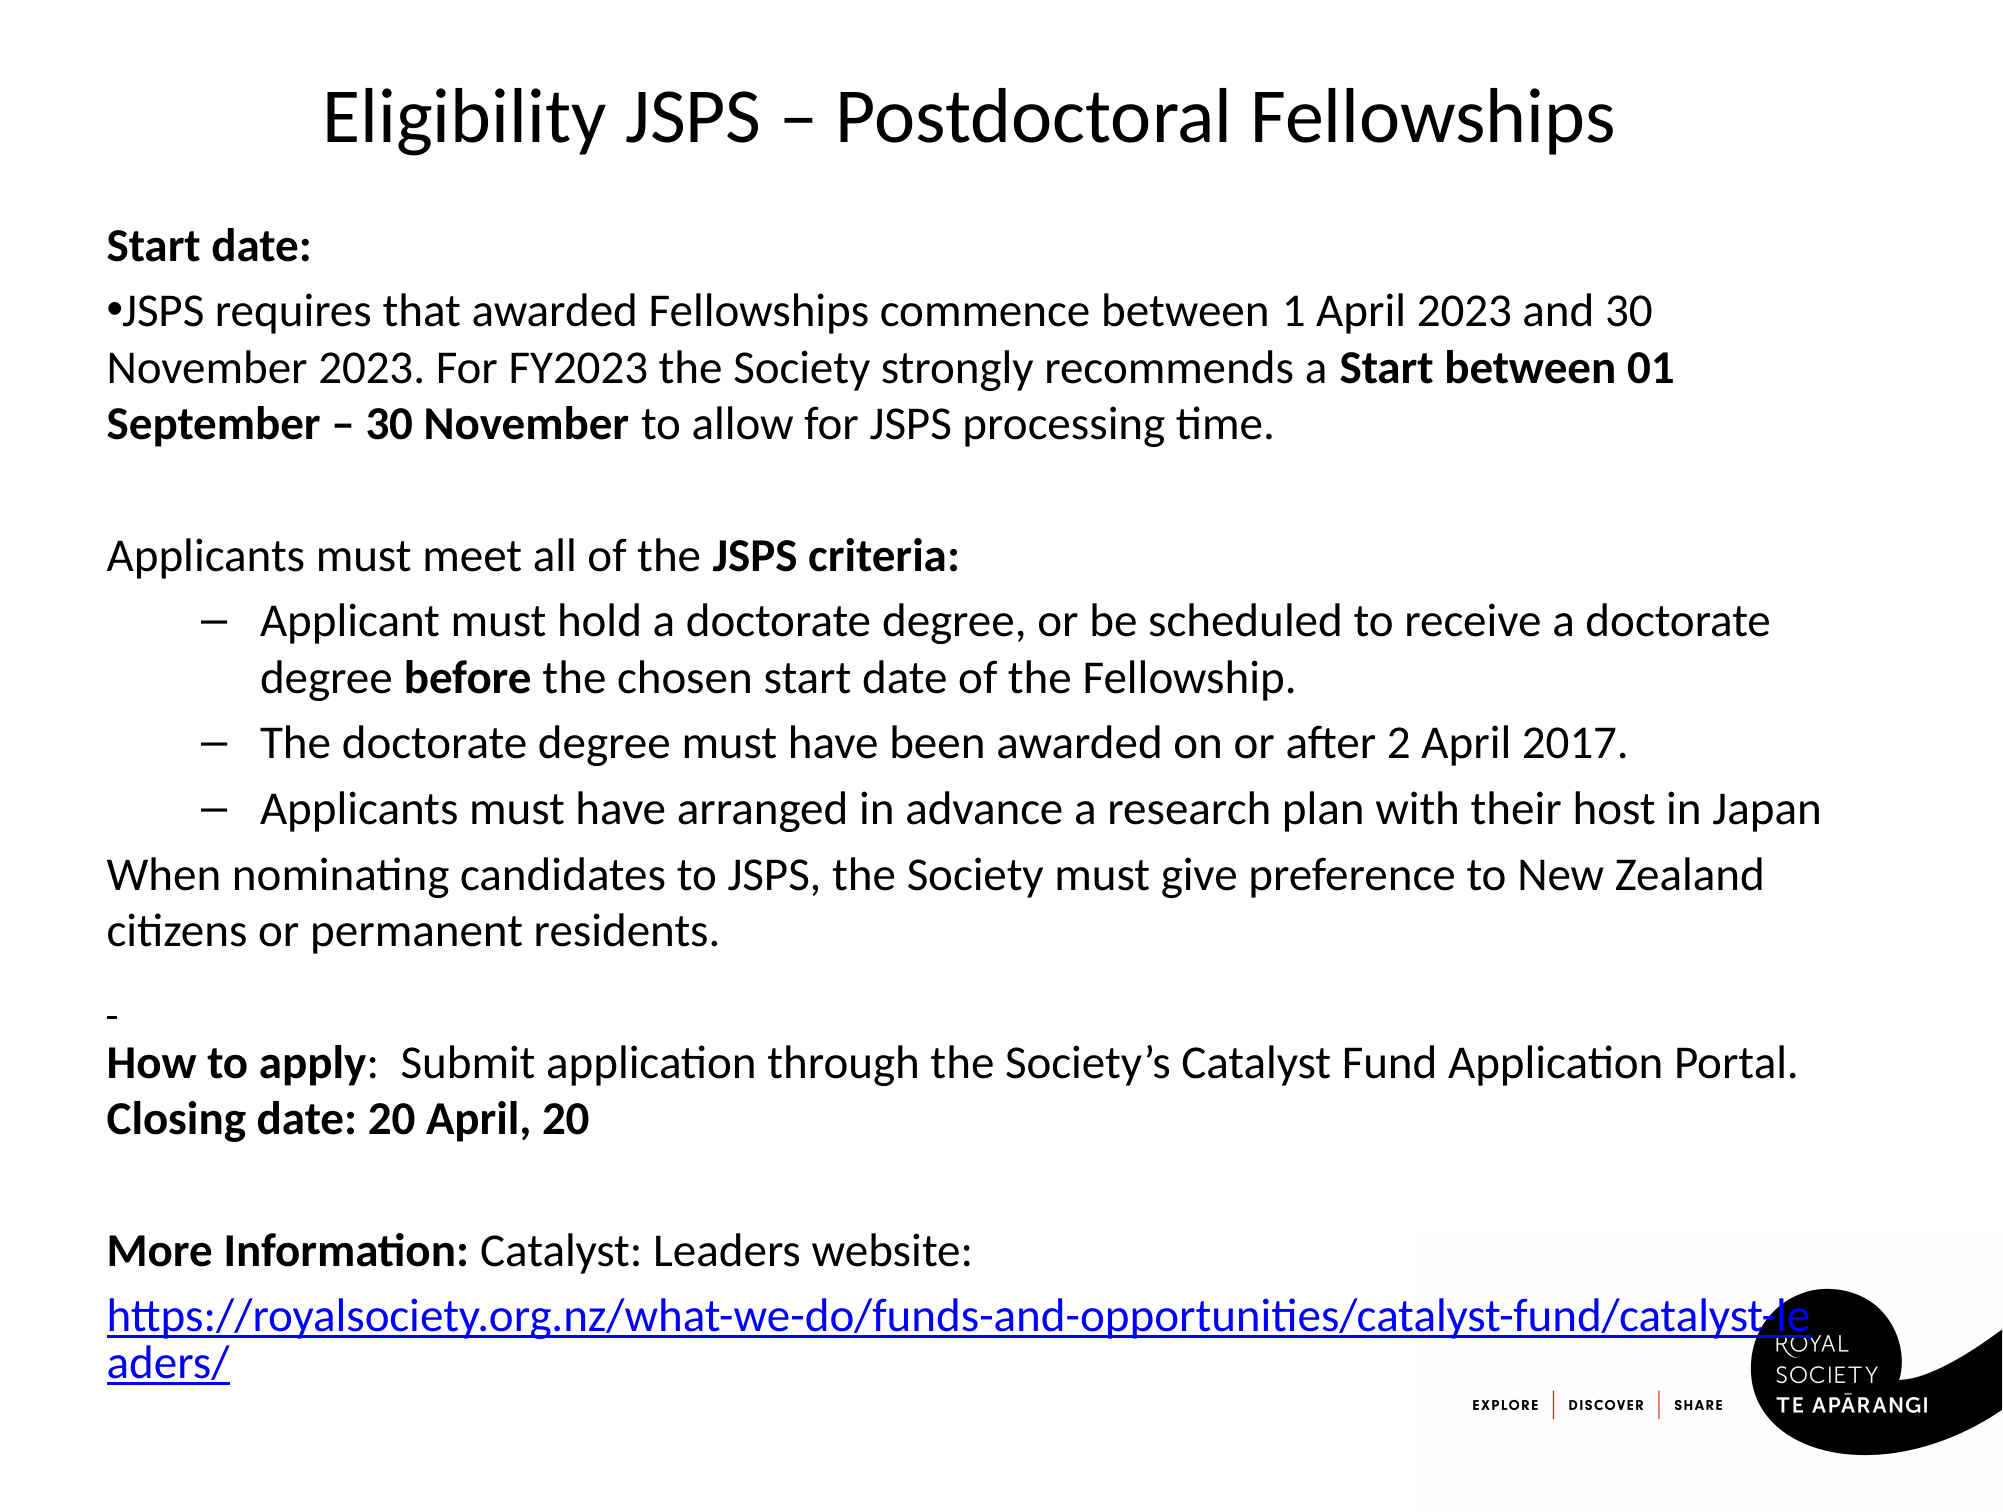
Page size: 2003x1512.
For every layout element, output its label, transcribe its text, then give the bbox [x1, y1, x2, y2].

title Eligibility JSPS – Postdoctoral Fellowships [165, 0, 1774, 204]
list Start date: JSPS requires that awarded Fellowships commence between 1 April 2023 and 30 November 2023. For FY2023 the Society strongly recommends a Start between 01 September – 30 November to allow for JSPS processing time. Applicants must meet all of the JSPS criteria: Applicant must hold a doctorate degree, or be scheduled to receive a doctorate degree before the chosen start date of the Fellowship. The doctorate degree must have been awarded on or after 2 April 2017. Applicants must have arranged in advance a research plan with their host in Japan When nominating candidates to JSPS, the Society must give preference to New Zealand citizens or permanent residents. How to apply: Submit application through the Society’s Catalyst Fund Application Portal. Closing date: 20 April, 20 More Information: Catalyst: Leaders website: https://royalsociety.org.nz/what-we-do/funds-and-opportunities/catalyst-fund/catalyst-leaders/ [86, 204, 1853, 1371]
picture [1416, 1232, 2003, 1512]
